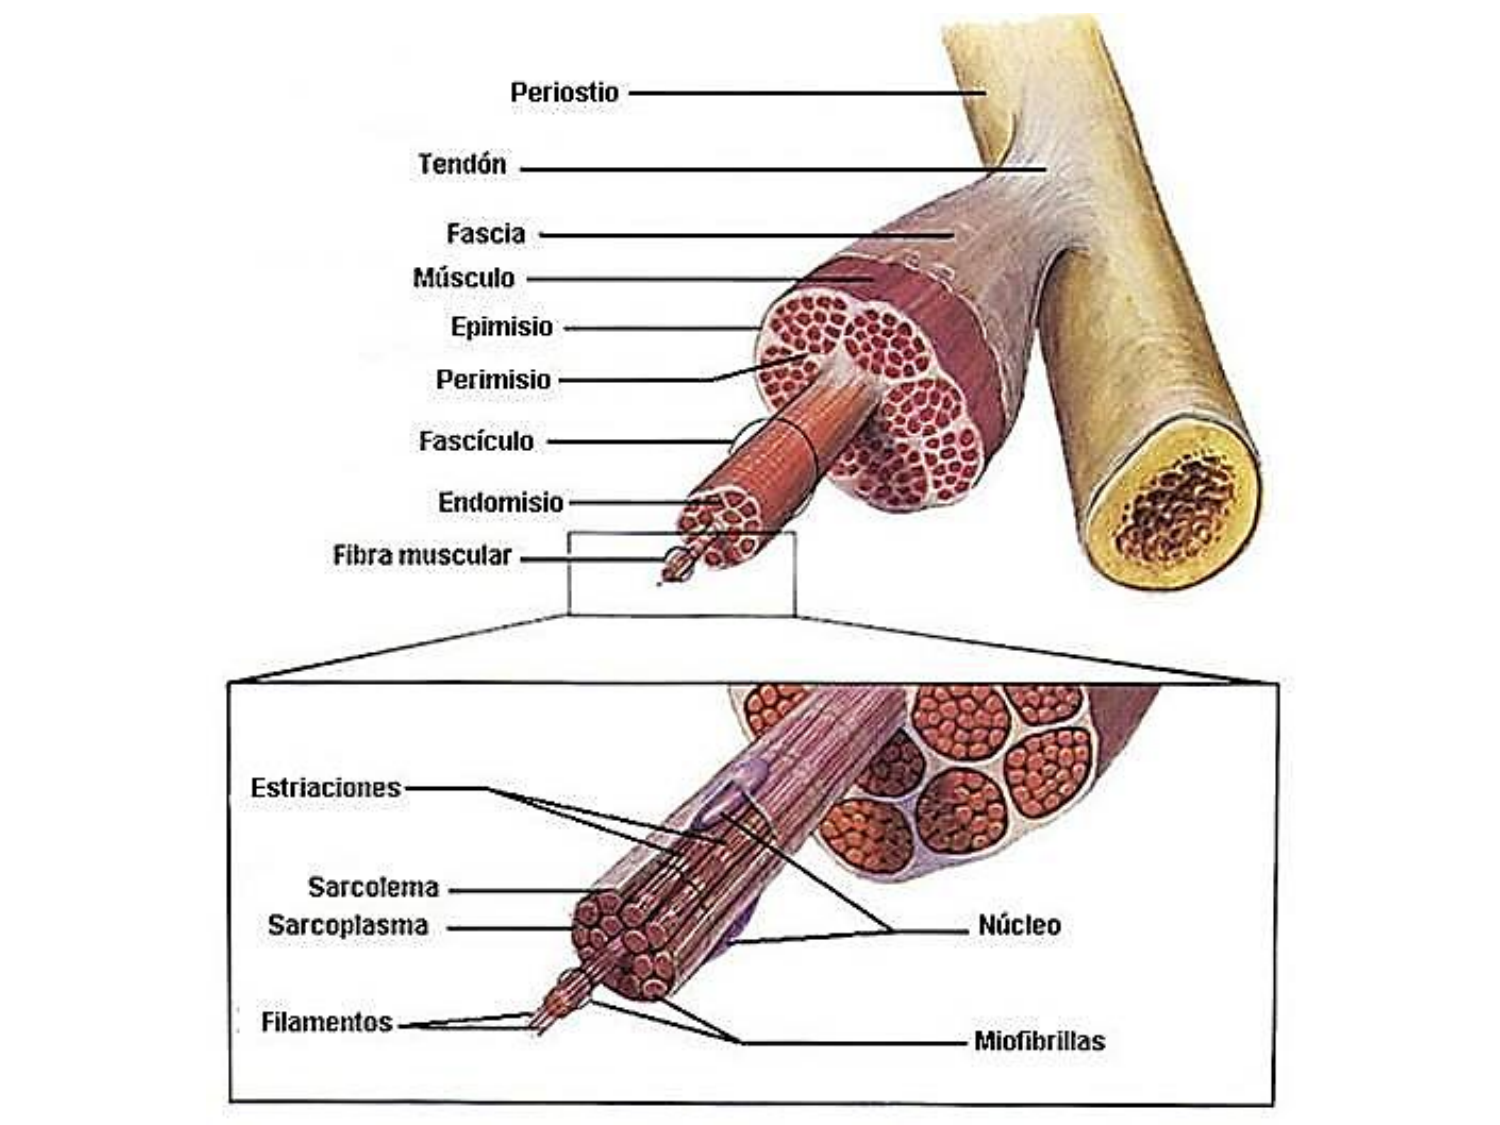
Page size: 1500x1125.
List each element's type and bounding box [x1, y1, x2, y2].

list [206, 13, 1306, 1125]
